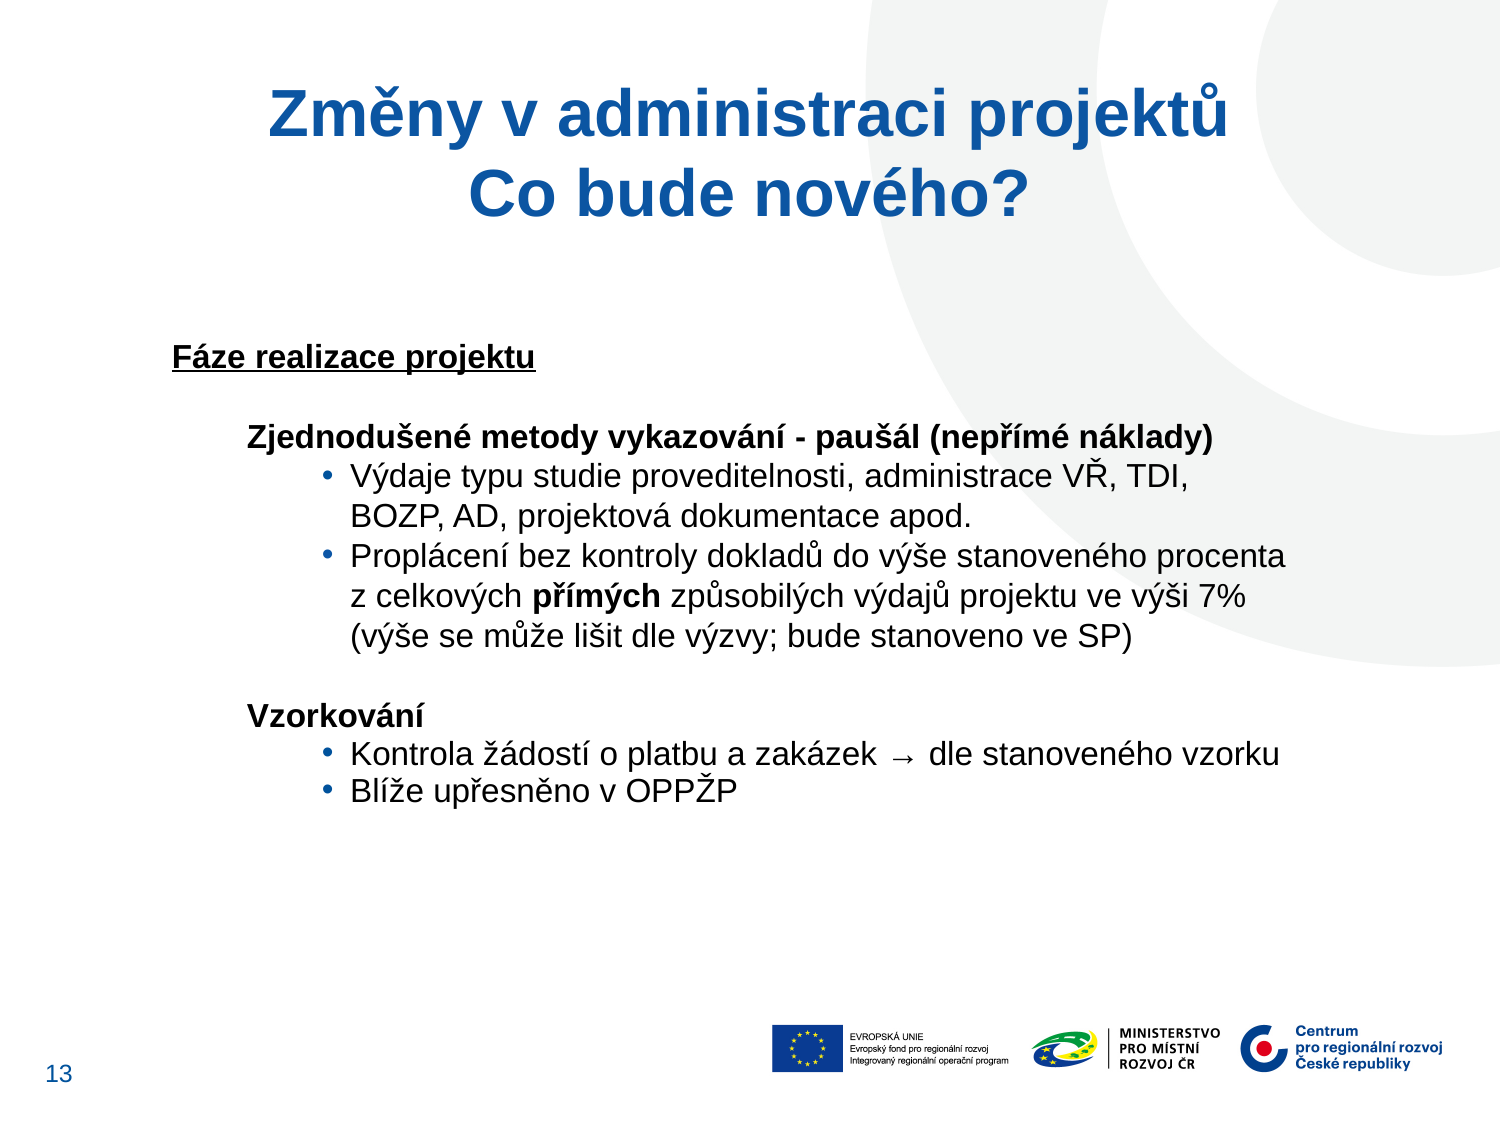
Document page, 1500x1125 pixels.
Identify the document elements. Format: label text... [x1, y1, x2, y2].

picture [0, 0, 1500, 1125]
text_box Změny v administraci projektů Co bude nového?​ [82, 62, 1418, 238]
text_box Fáze realizace projektu Zjednodušené metody vykazování​ - paušál (nepřímé náklady) Výdaje typu studie proveditelnosti, administrace VŘ, TDI, BOZP, AD, projektová dokumentace apod. Proplácení bez kontroly dokladů do výše stanoveného procenta z celkových přímých způsobilých výdajů projektu ve výši 7% (výše se může lišit dle výzvy; bude stanoveno ve SP) Vzorkování​ Kontrola žádostí o platbu a zakázek → dle stanoveného vzorku Blíže upřesněno v OPPŽP [156, 327, 1307, 957]
slide_number 13 [30, 1042, 113, 1103]
